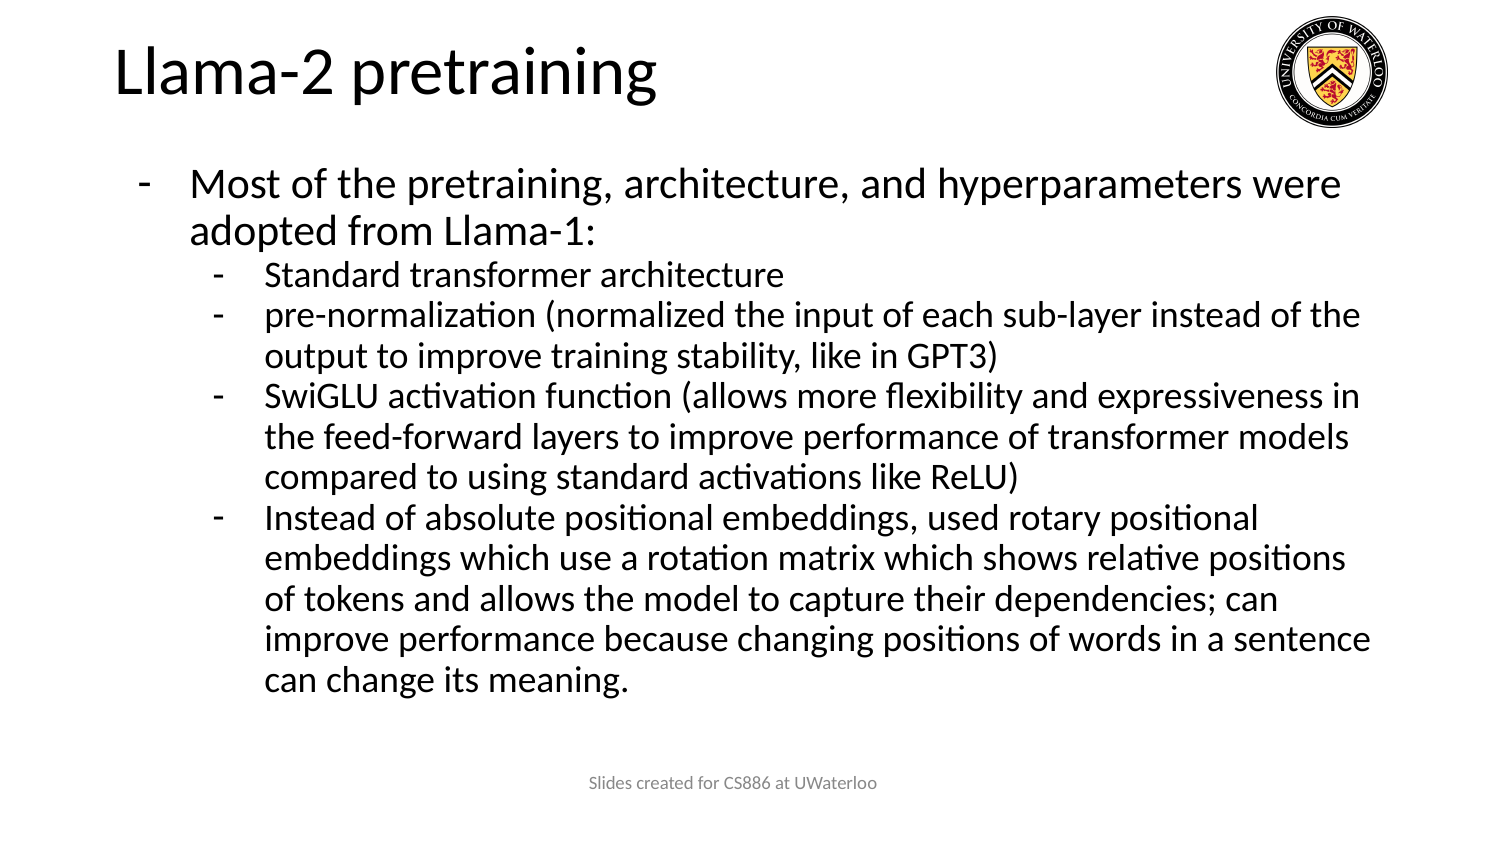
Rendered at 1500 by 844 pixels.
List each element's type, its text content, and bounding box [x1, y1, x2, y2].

list Most of the pretraining, architecture, and hyperparameters were adopted from Llama-1: Standard transformer architecture pre-normalization (normalized the input of each sub-layer instead of the output to improve training stability, like in GPT3) SwiGLU activation function (allows more flexibility and expressiveness in the feed-forward layers to improve performance of transformer models compared to using standard activations like ReLU) Instead of absolute positional embeddings, used rotary positional embeddings which use a rotation matrix which shows relative positions of tokens and allows the model to capture their dependencies; can improve performance because changing positions of words in a sentence can change its meaning. [103, 155, 1397, 760]
title Llama-2 pretraining [103, 16, 1397, 128]
text_box Slides created for CS886 at UWaterloo [486, 759, 979, 806]
